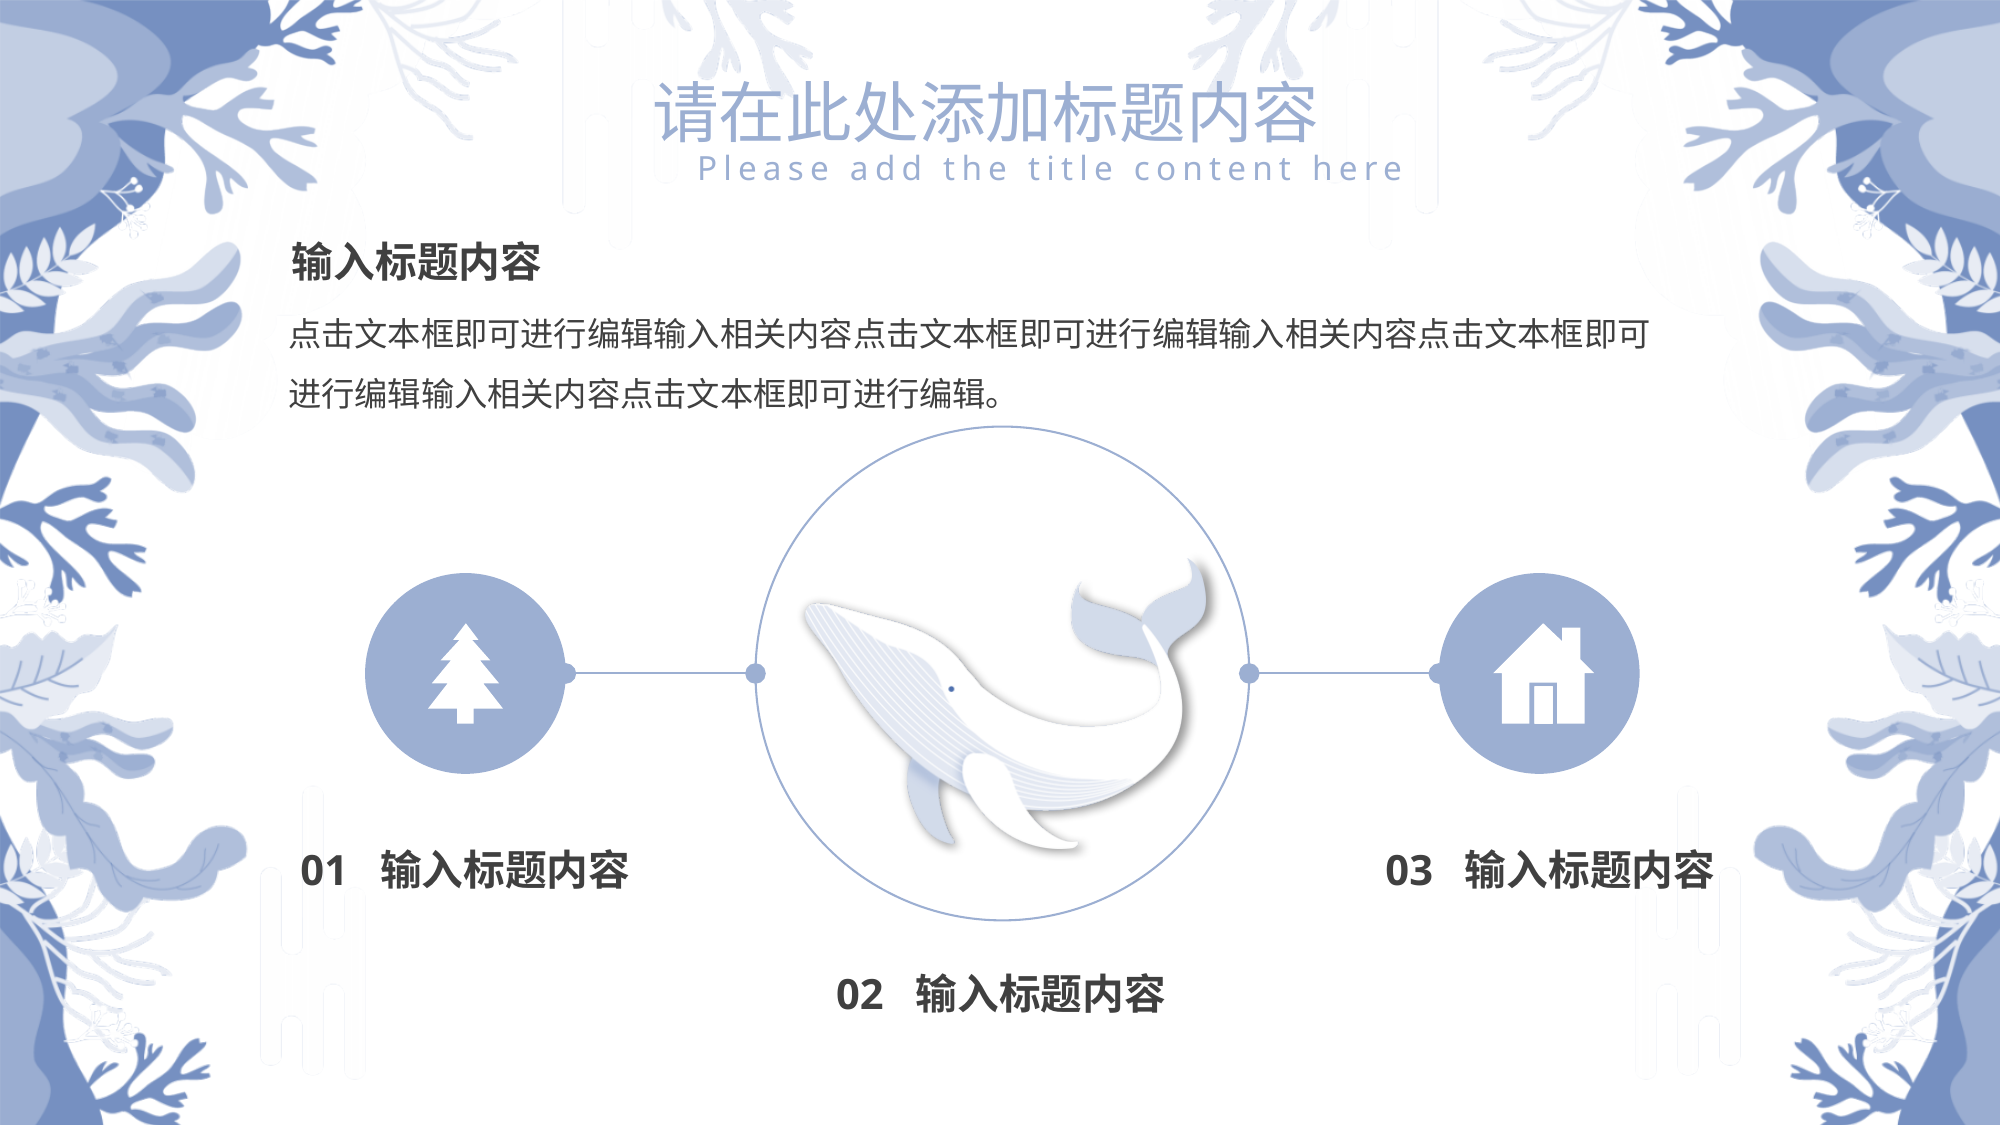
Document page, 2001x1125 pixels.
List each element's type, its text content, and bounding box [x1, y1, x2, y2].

text_box 02 输入标题内容 [814, 972, 1188, 1026]
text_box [1493, 623, 1595, 724]
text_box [637, 63, 1411, 196]
picture [0, 65, 2000, 972]
